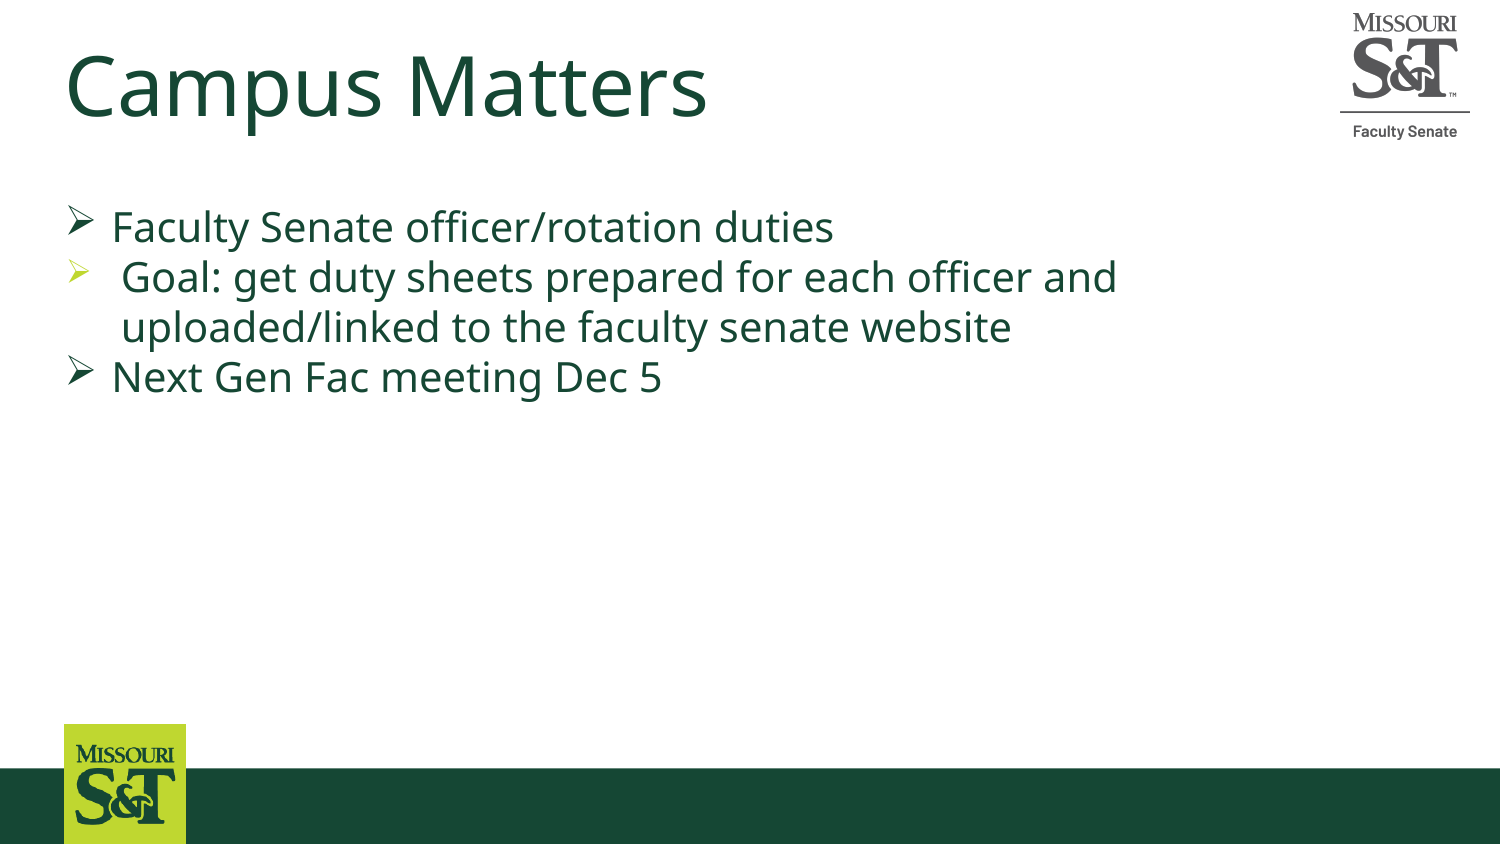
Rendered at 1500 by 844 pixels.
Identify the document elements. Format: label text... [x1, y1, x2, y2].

picture [1340, 13, 1470, 140]
list Faculty Senate officer/rotation duties Goal: get duty sheets prepared for each officer and uploaded/linked to the faculty senate website Next Gen Fac meeting Dec 5 [64, 200, 1397, 708]
title Campus Matters [64, 44, 1397, 163]
picture [64, 724, 186, 844]
